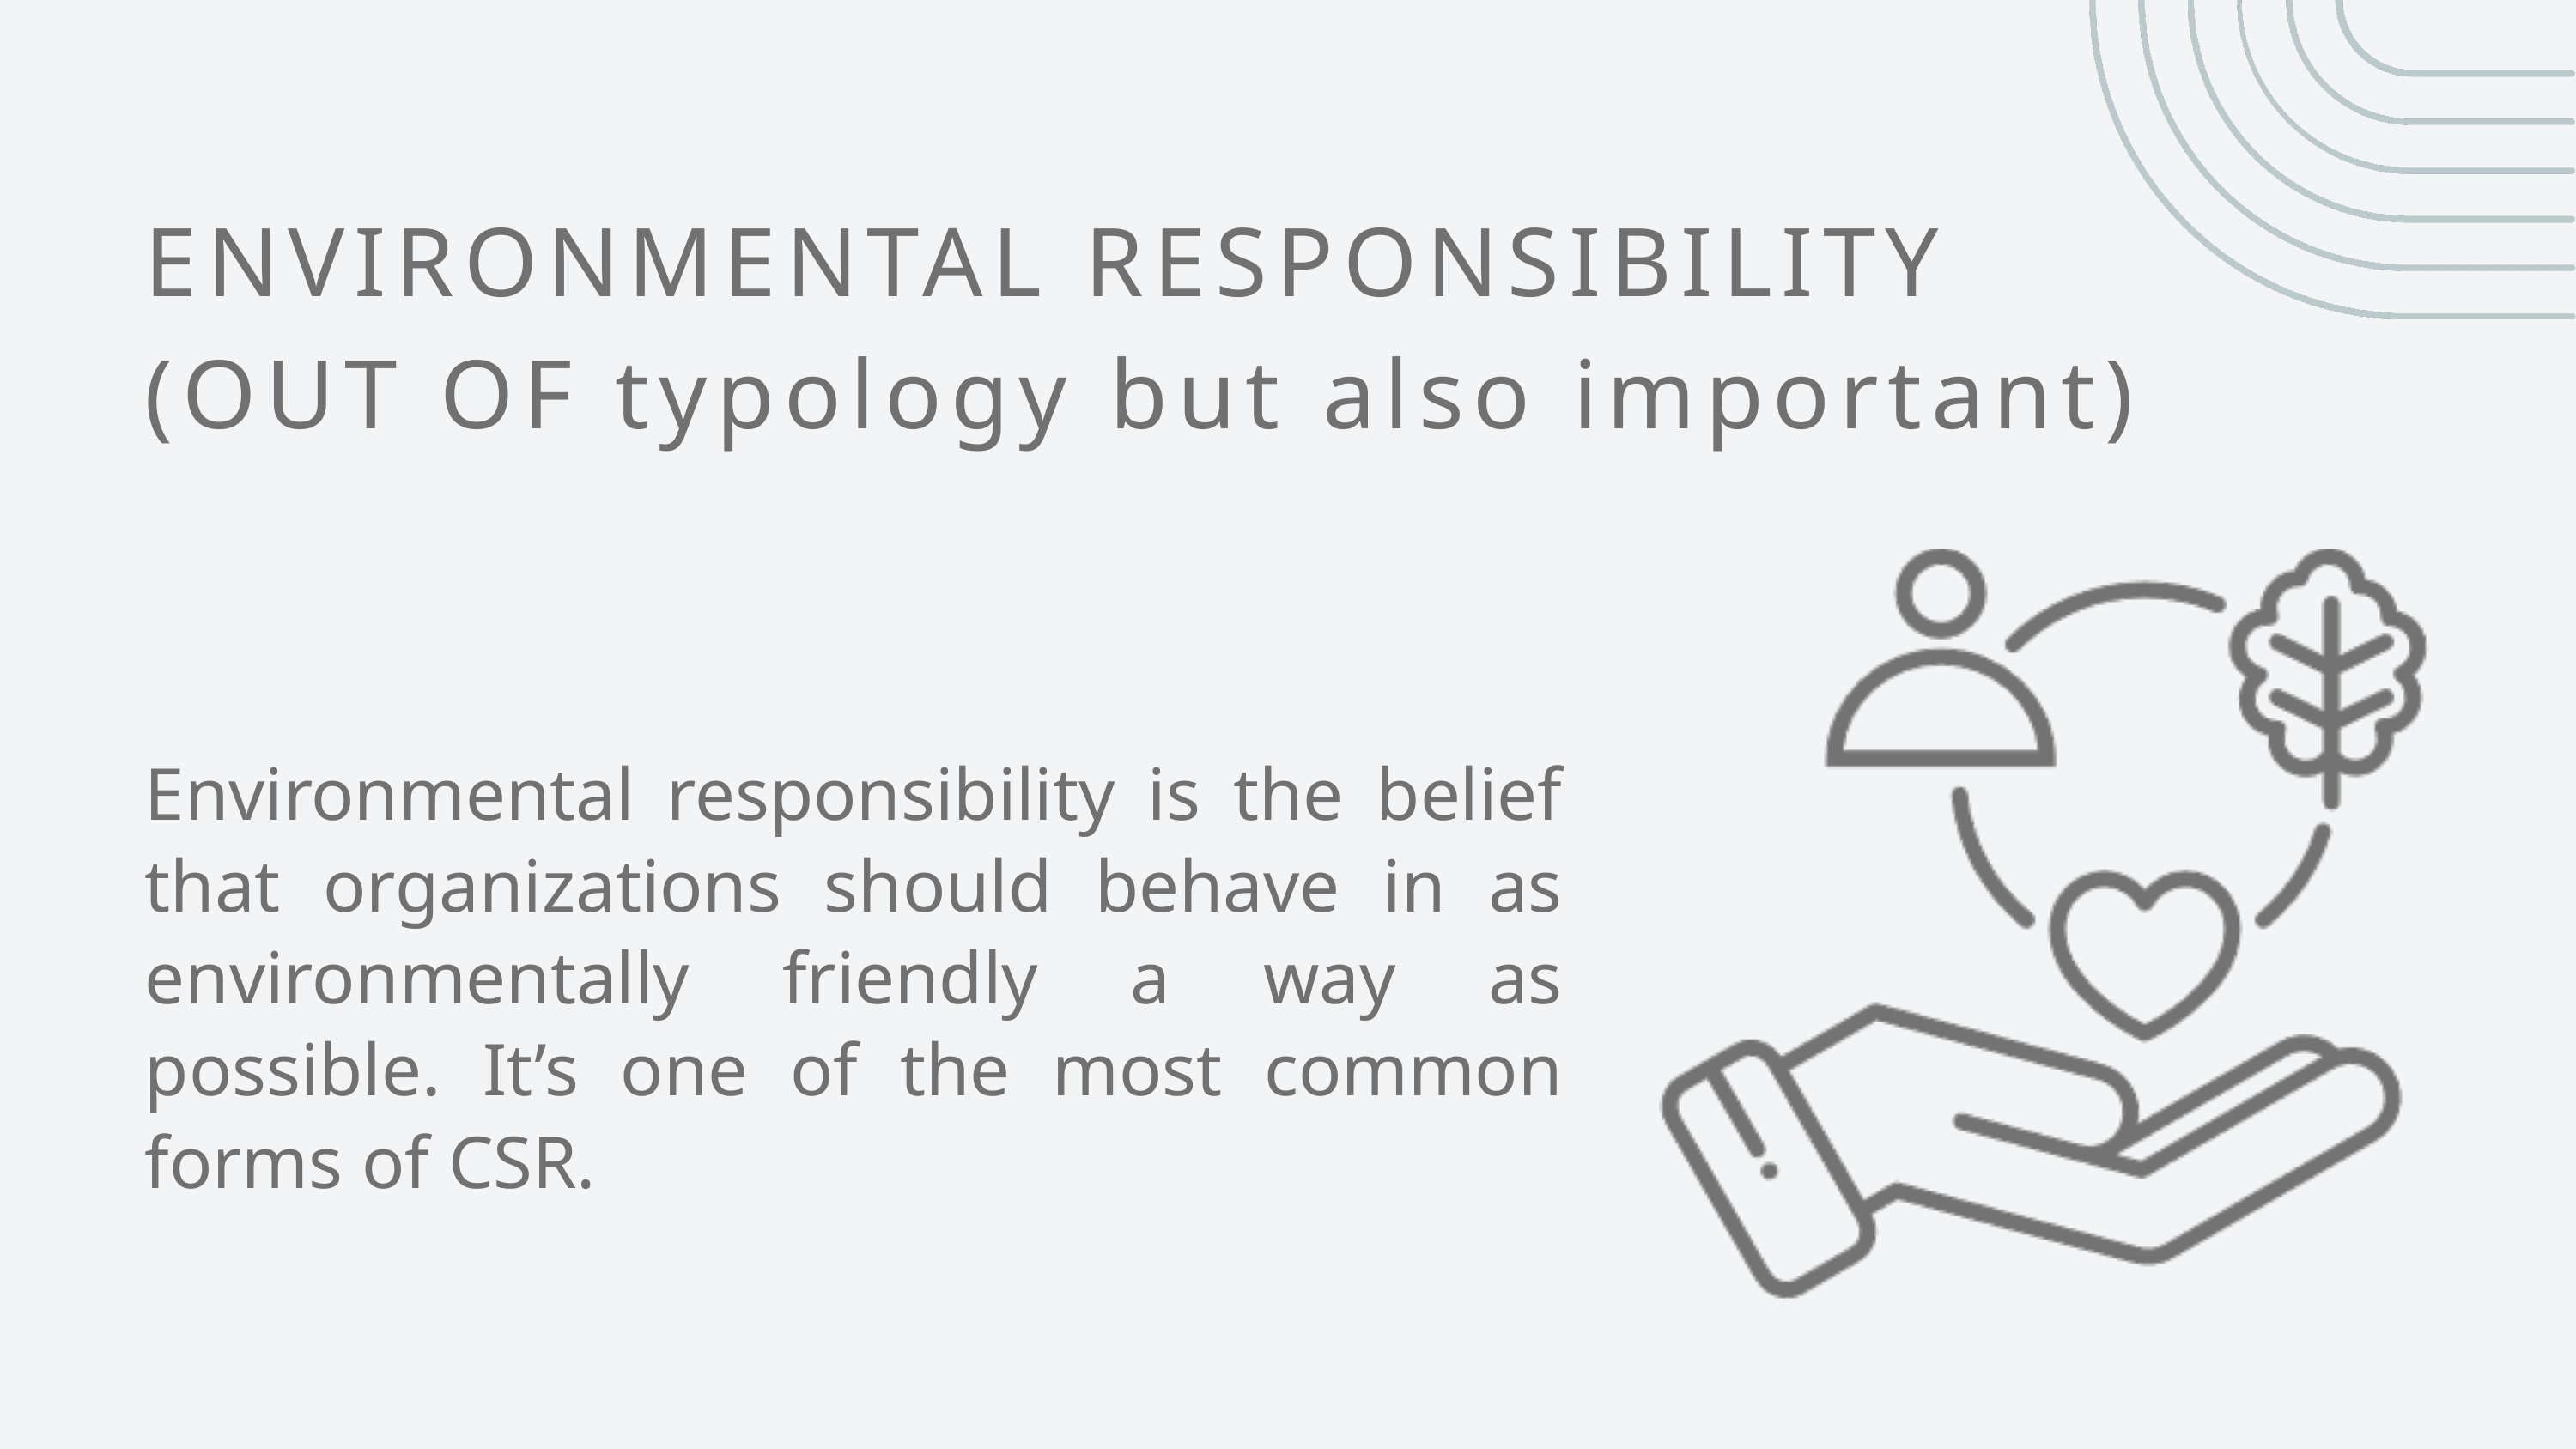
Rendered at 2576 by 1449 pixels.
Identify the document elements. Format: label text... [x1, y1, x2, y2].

text_box [2088, 0, 2576, 319]
text_box ENVIRONMENTAL RESPONSIBILITY (OUT OF typology but also important) [144, 182, 2432, 448]
text_box [1656, 549, 2432, 1304]
text_box Environmental responsibility is the belief that organizations should behave in as environmentally friendly a way as possible. It’s one of the most common forms of CSR. [144, 742, 1564, 1203]
